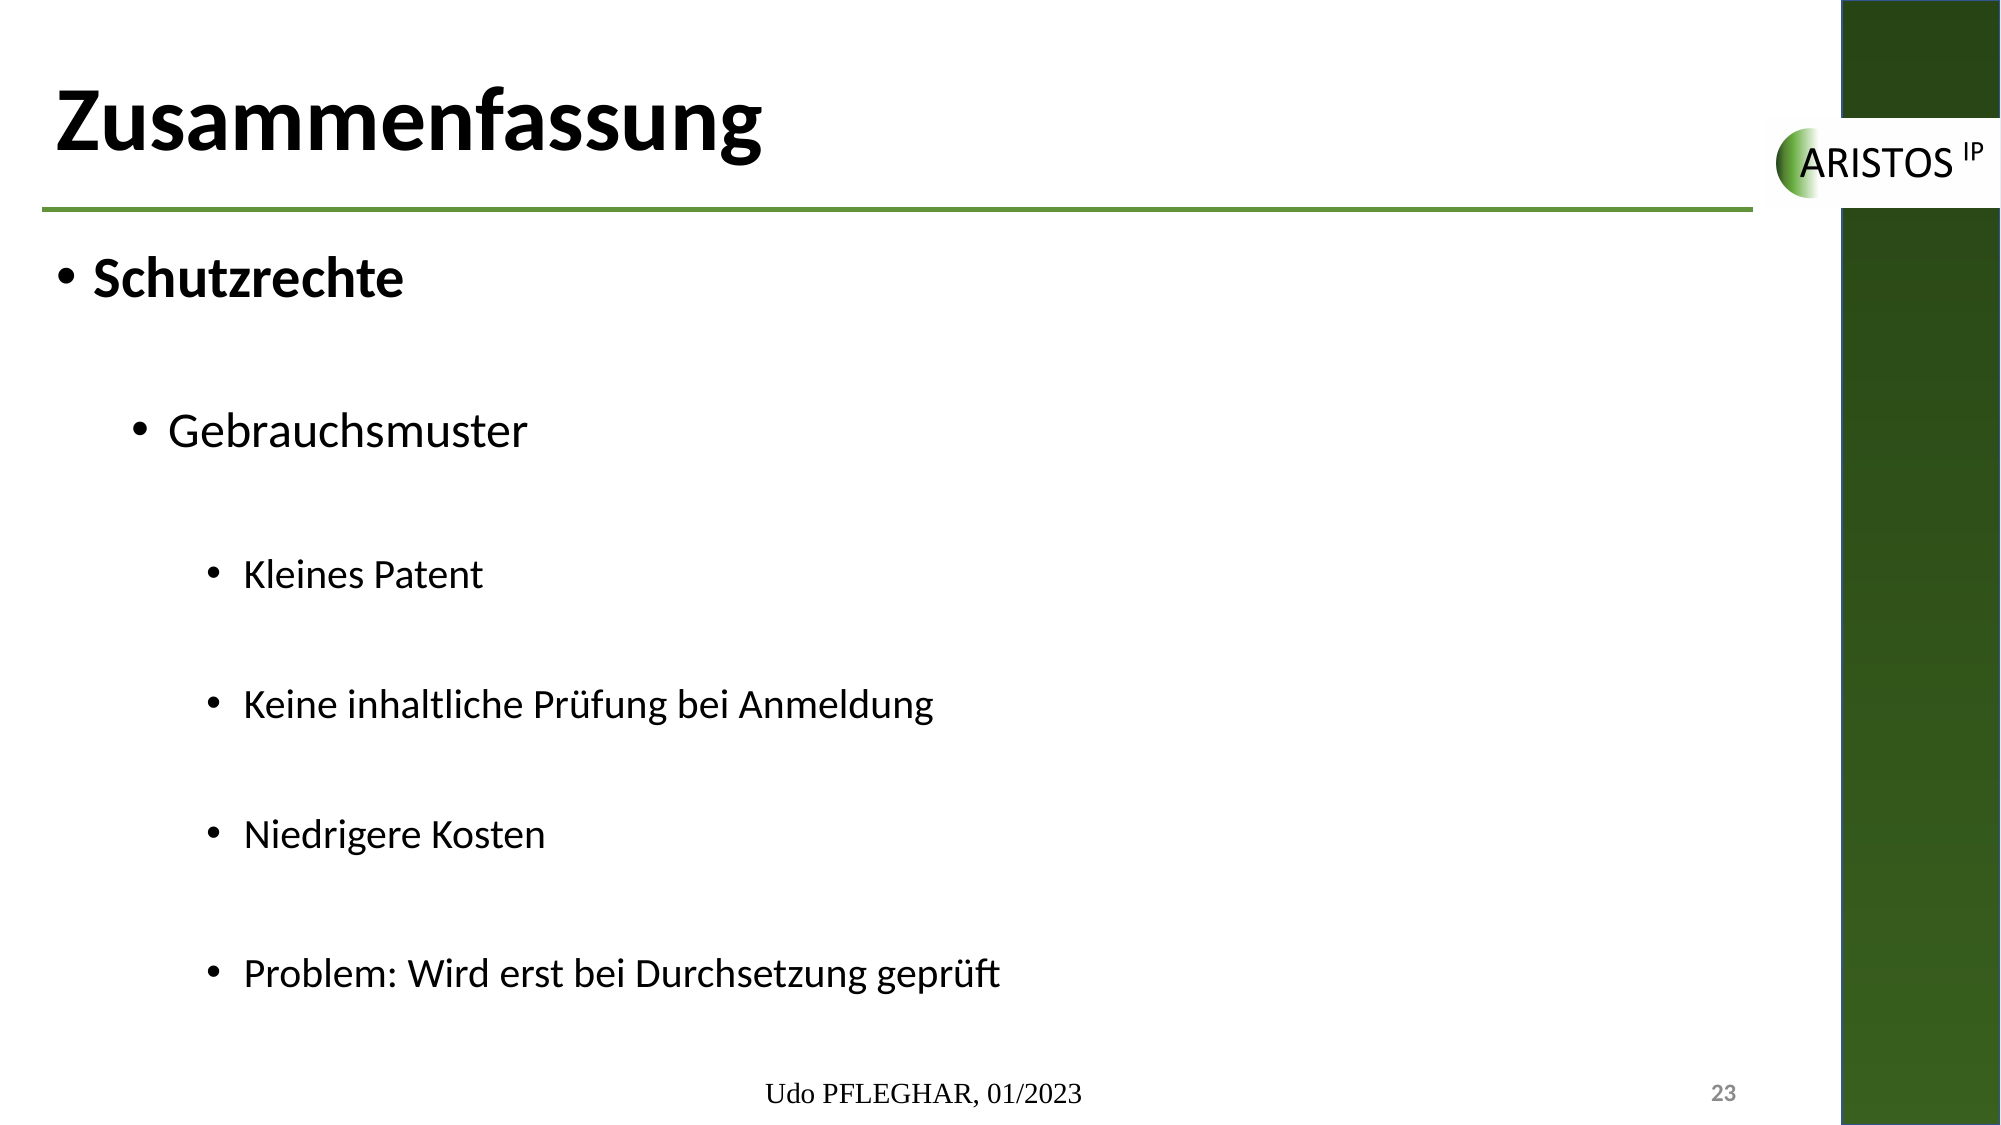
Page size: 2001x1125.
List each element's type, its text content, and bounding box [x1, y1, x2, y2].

title Zusammenfassung [41, 59, 1753, 183]
list Schutzrechte Gebrauchsmuster Kleines Patent Keine inhaltliche Prüfung bei Anmeldung Niedrigere Kosten Problem: Wird erst bei Durchsetzung geprüft [41, 239, 1752, 1038]
slide_number 23 [1352, 1068, 1752, 1115]
picture [1764, 118, 2001, 208]
footer Udo PFLEGHAR, 01/2023 [515, 1068, 1332, 1115]
